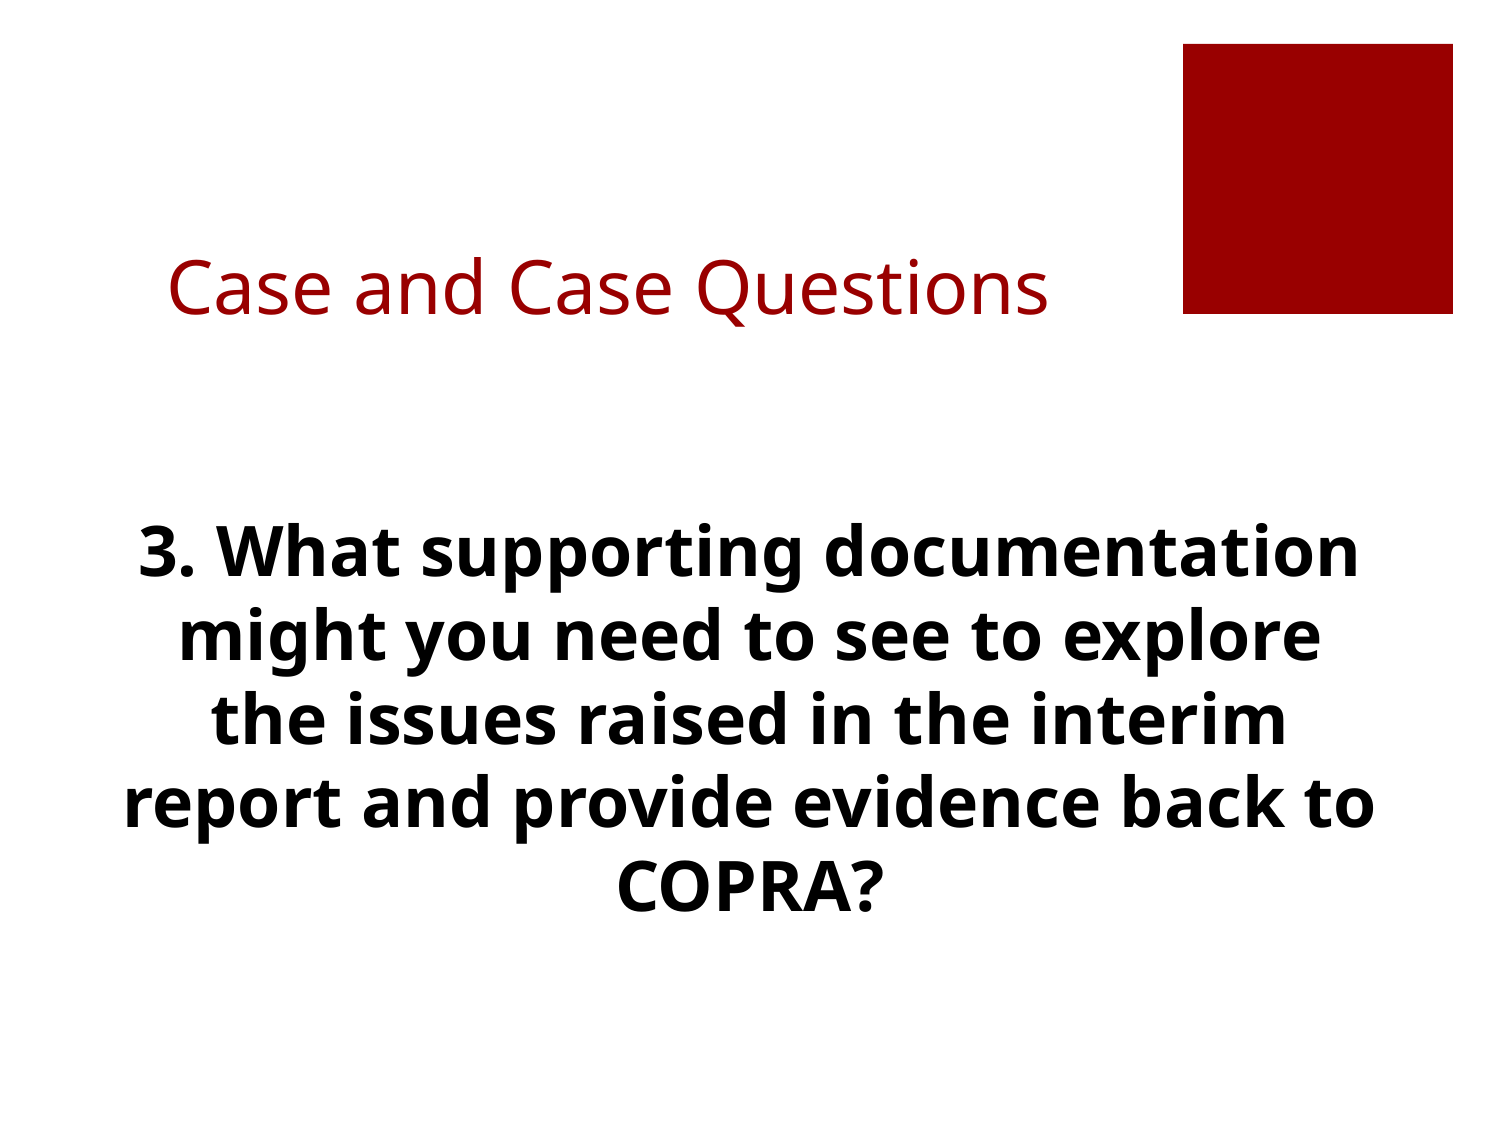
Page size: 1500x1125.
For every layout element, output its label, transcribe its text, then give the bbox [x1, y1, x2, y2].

title Case and Case Questions [75, 149, 1143, 338]
list 3. What supporting documentation might you need to see to explore the issues raised in the interim report and provide evidence back to COPRA? [99, 262, 1400, 938]
